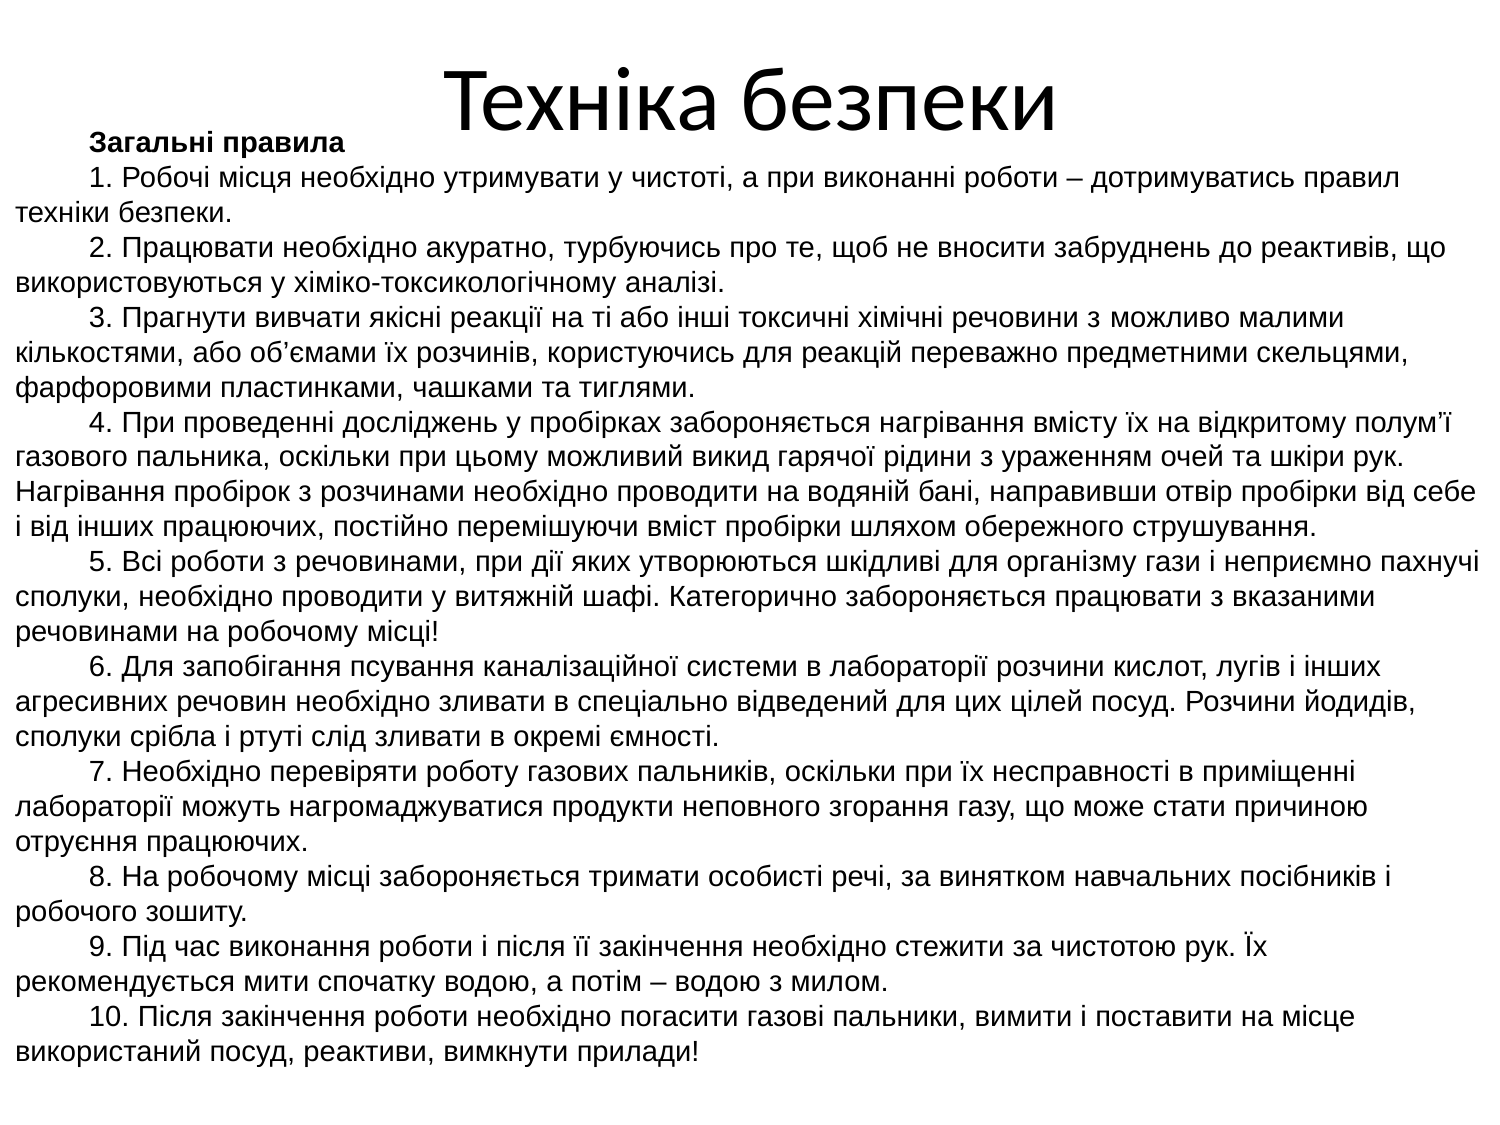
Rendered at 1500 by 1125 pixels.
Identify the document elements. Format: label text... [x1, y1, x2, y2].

title Техніка безпеки [76, 0, 1427, 115]
text_box Загальні правила 1. Робочі місця необхідно утримувати у чистоті, а при виконанні роботи – дотримуватись правил техніки безпеки. 2. Працювати необхідно акуратно, турбуючись про те, щоб не вносити забруднень до реактивів, що використовуються у хіміко-токсикологічному аналізі. 3. Прагнути вивчати якісні реакції на ті або інші токсичні хімічні речовини з можливо малими кількостями, або об’ємами їх розчинів, користуючись для реакцій переважно предметними скельцями, фарфоровими пластинками, чашками та тиглями. 4. При проведенні досліджень у пробірках забороняється нагрівання вмісту їх на відкритому полум’ї газового пальника, оскільки при цьому можливий викид гарячої рідини з ураженням очей та шкіри рук. Нагрівання пробірок з розчинами необхідно проводити на водяній бані, направивши отвір пробірки від себе і від інших працюючих, постійно перемішуючи вміст пробірки шляхом обережного струшування. 5. Всі роботи з речовинами, при дії яких утворюються шкідливі для організму гази і неприємно пахнучі сполуки, необхідно проводити у витяжній шафі. Категорично забороняється працювати з вказаними речовинами на робочому місці! 6. Для запобігання псування каналізаційної системи в лабораторії розчини кислот, лугів і інших агресивних речовин необхідно зливати в спеціально відведений для цих цілей посуд. Розчини йодидів, сполуки срібла і ртуті слід зливати в окремі ємності. 7. Необхідно перевіряти роботу газових пальників, оскільки при їх несправності в приміщенні лабораторії можуть нагромаджуватися продукти неповного згорання газу, що може стати причиною отруєння працюючих. 8. На робочому місці забороняється тримати особисті речі, за винятком навчальних посібників і робочого зошиту. 9. Під час виконання роботи і після її закінчення необхідно стежити за чистотою рук. Їх рекомендується мити спочатку водою, а потім – водою з милом. 10. Після закінчення роботи необхідно погасити газові пальники, вимити і поставити на місце використаний посуд, реактиви, вимкнути прилади! [0, 115, 1500, 1120]
